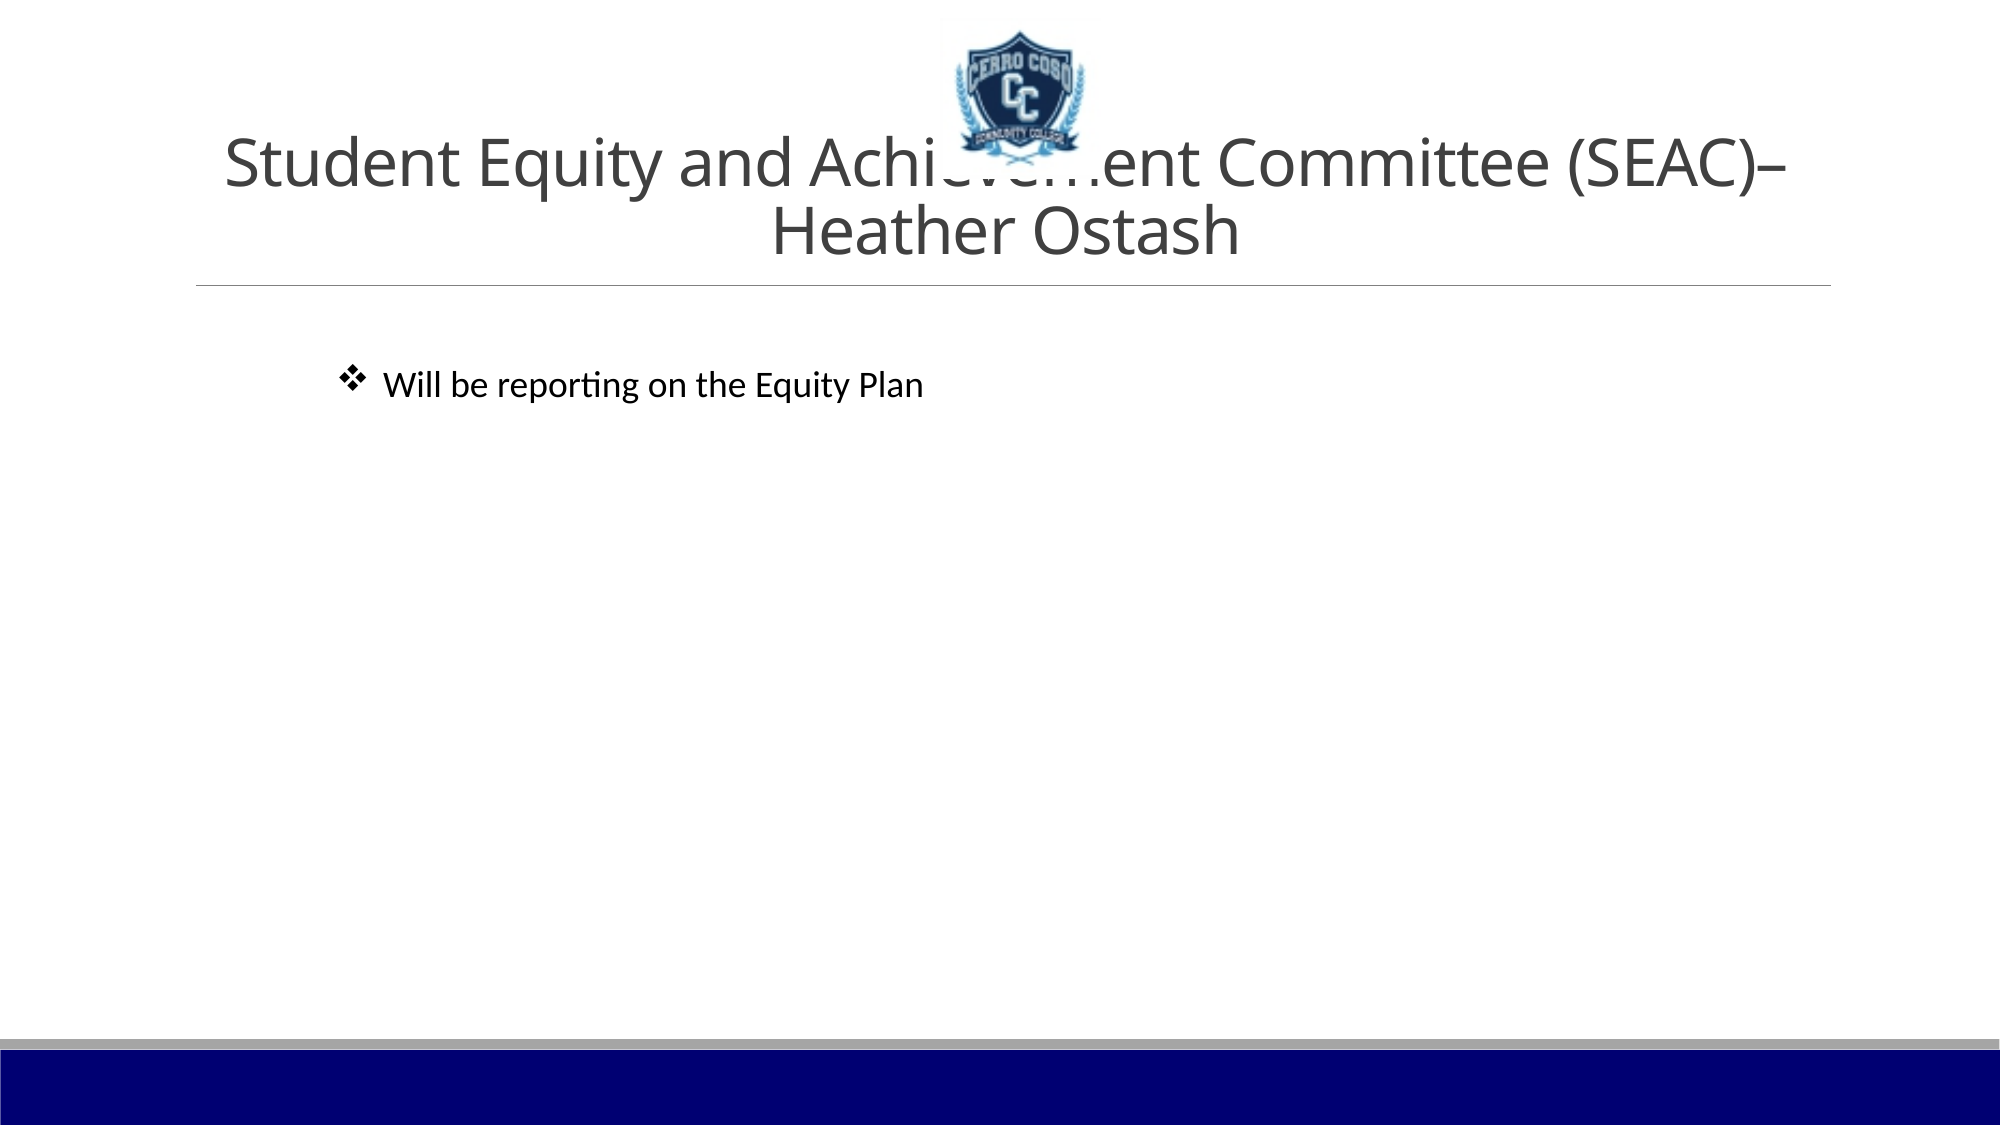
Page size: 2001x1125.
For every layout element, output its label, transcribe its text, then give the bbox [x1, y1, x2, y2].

picture [939, 18, 1102, 180]
text_box Will be reporting on the Equity Plan [321, 352, 1360, 458]
title Student Equity and Achievement Committee (SEAC)– Heather Ostash [181, 125, 1832, 276]
